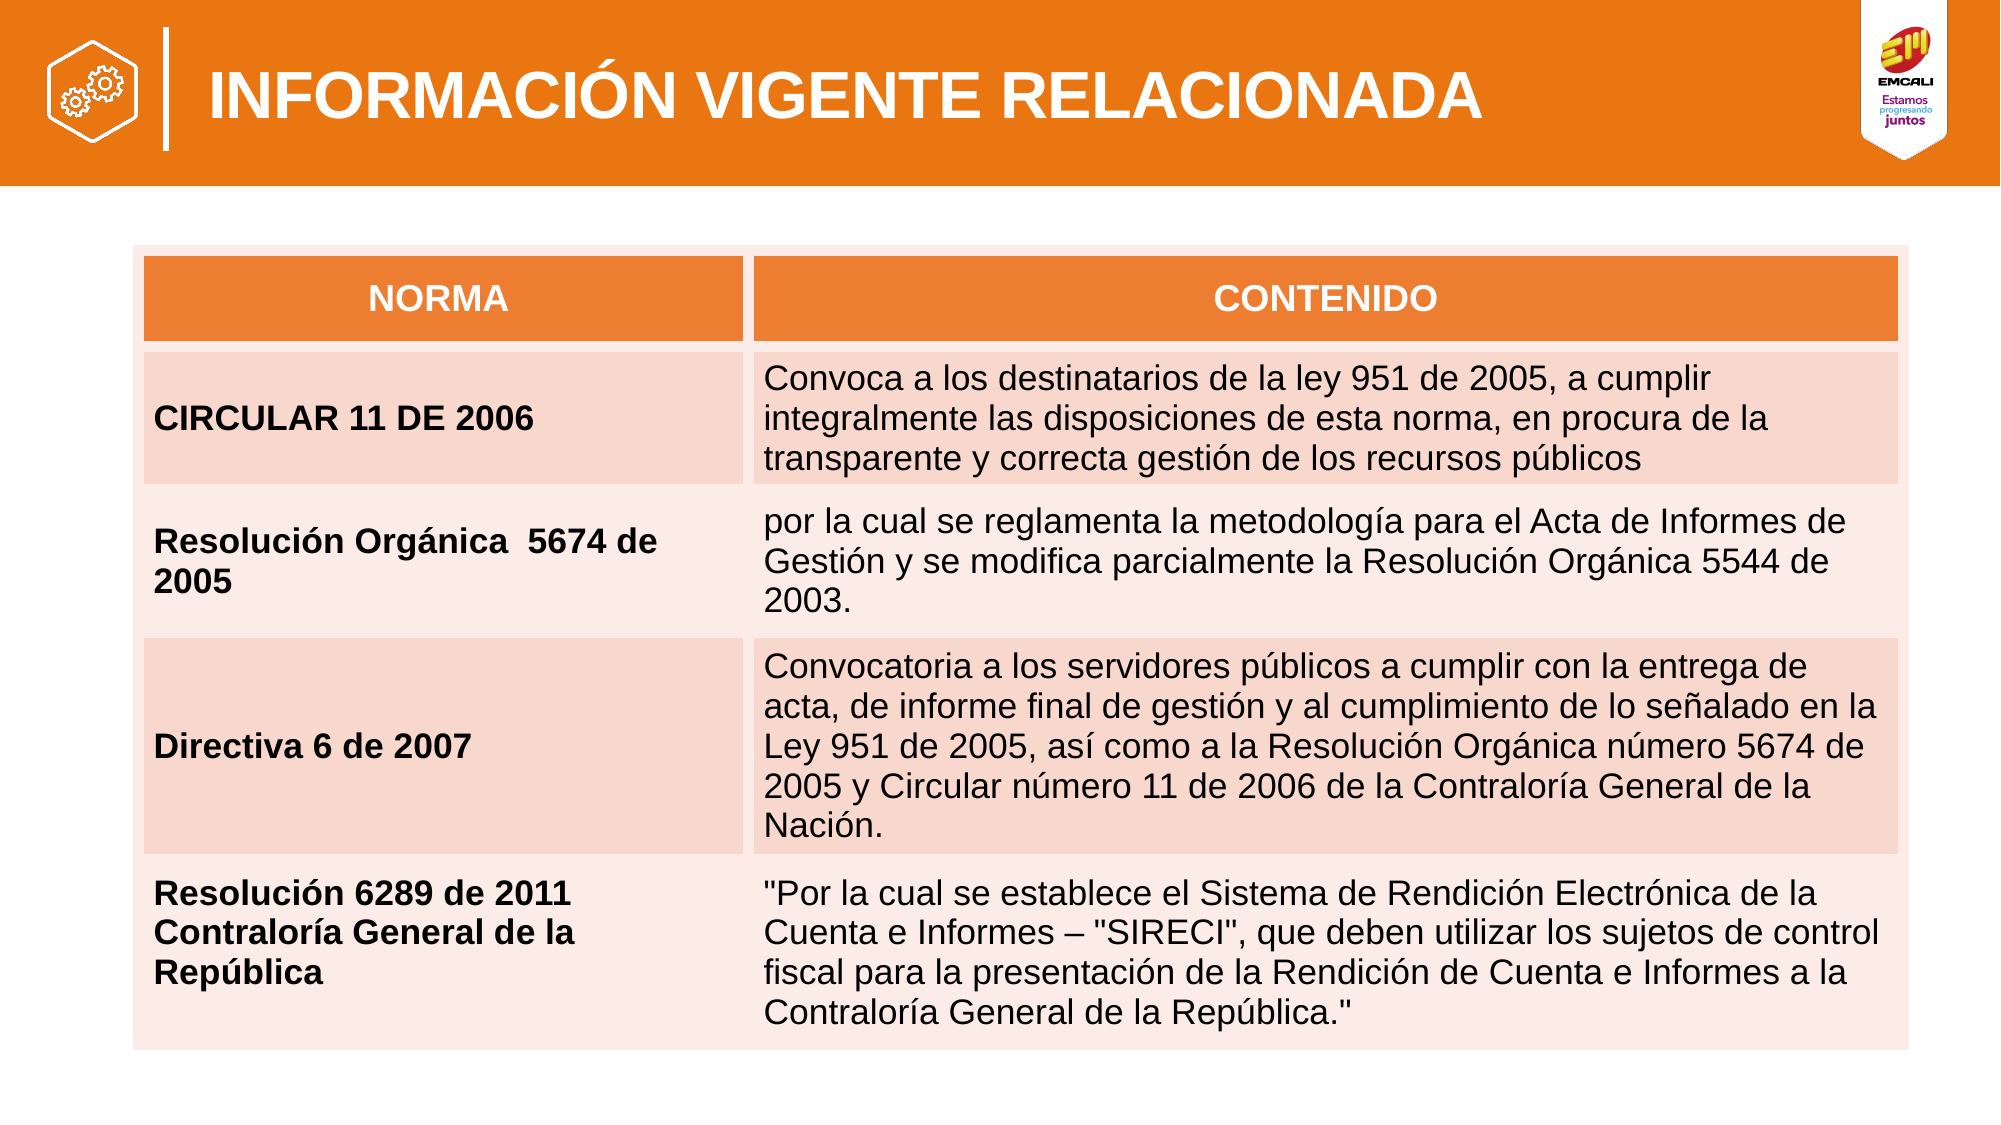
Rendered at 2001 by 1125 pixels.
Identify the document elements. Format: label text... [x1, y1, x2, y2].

picture [45, 39, 139, 144]
table_cell por la cual se reglamenta la metodología para el Acta de Informes de Gestión y se modifica parcialmente la Resolución Orgánica 5544 de 2003. [754, 495, 1898, 627]
table_header NORMA [144, 256, 743, 341]
table_cell Convocatoria a los servidores públicos a cumplir con la entrega de acta, de informe final de gestión y al cumplimiento de lo señalado en la Ley 951 de 2005, así como a la Resolución Orgánica número 5674 de 2005 y Circular número 11 de 2006 de la Contraloría General de la Nación. [754, 638, 1898, 854]
table_header CONTENIDO [754, 256, 1898, 341]
table_cell Resolución Orgánica 5674 de 2005 [144, 495, 743, 627]
text_box [0, 0, 2000, 187]
table_cell Resolución 6289 de 2011 Contraloría General de la República [144, 865, 743, 1039]
table_cell Directiva 6 de 2007 [144, 638, 743, 854]
table_cell CIRCULAR 11 DE 2006 [144, 352, 743, 484]
table_cell "Por la cual se establece el Sistema de Rendición Electrónica de la Cuenta e Informes – "SIRECI", que deben utilizar los sujetos de control fiscal para la presentación de la Rendición de Cuenta e Informes a la Contraloría General de la República." [754, 865, 1898, 1039]
text_box INFORMACIÓN VIGENTE RELACIONADA [193, 62, 1611, 140]
picture [1856, 0, 1957, 165]
table_cell Convoca a los destinatarios de la ley 951 de 2005, a cumplir integralmente las disposiciones de esta norma, en procura de la transparente y correcta gestión de los recursos públicos [754, 352, 1898, 484]
